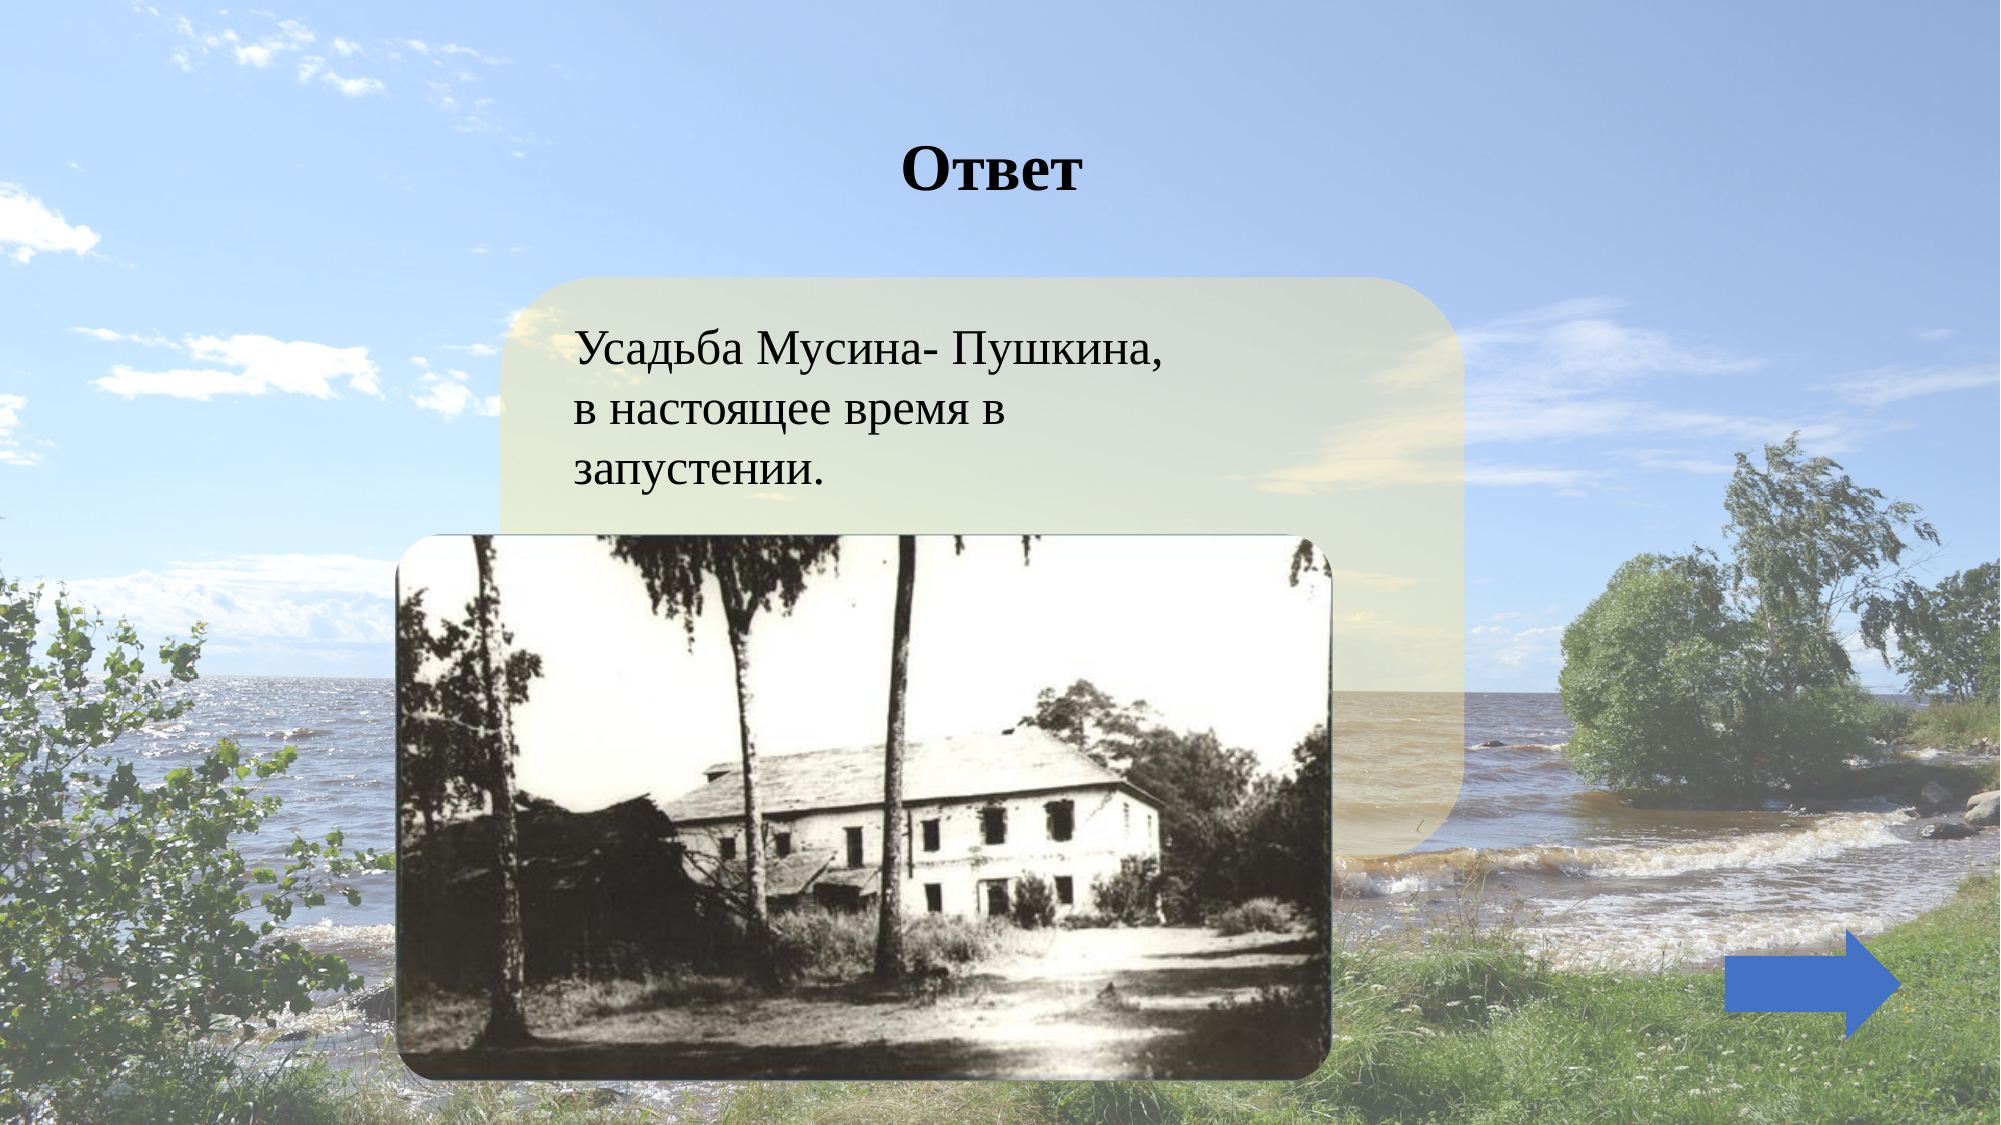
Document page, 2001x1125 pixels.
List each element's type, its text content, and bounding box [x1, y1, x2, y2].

picture [395, 534, 1333, 1082]
text_box Усадьба Мусина- Пушкина, в настоящее время в запустении. [558, 307, 1198, 503]
text_box [1723, 925, 1904, 1043]
title Ответ [137, 59, 1863, 278]
text_box [499, 276, 1466, 861]
